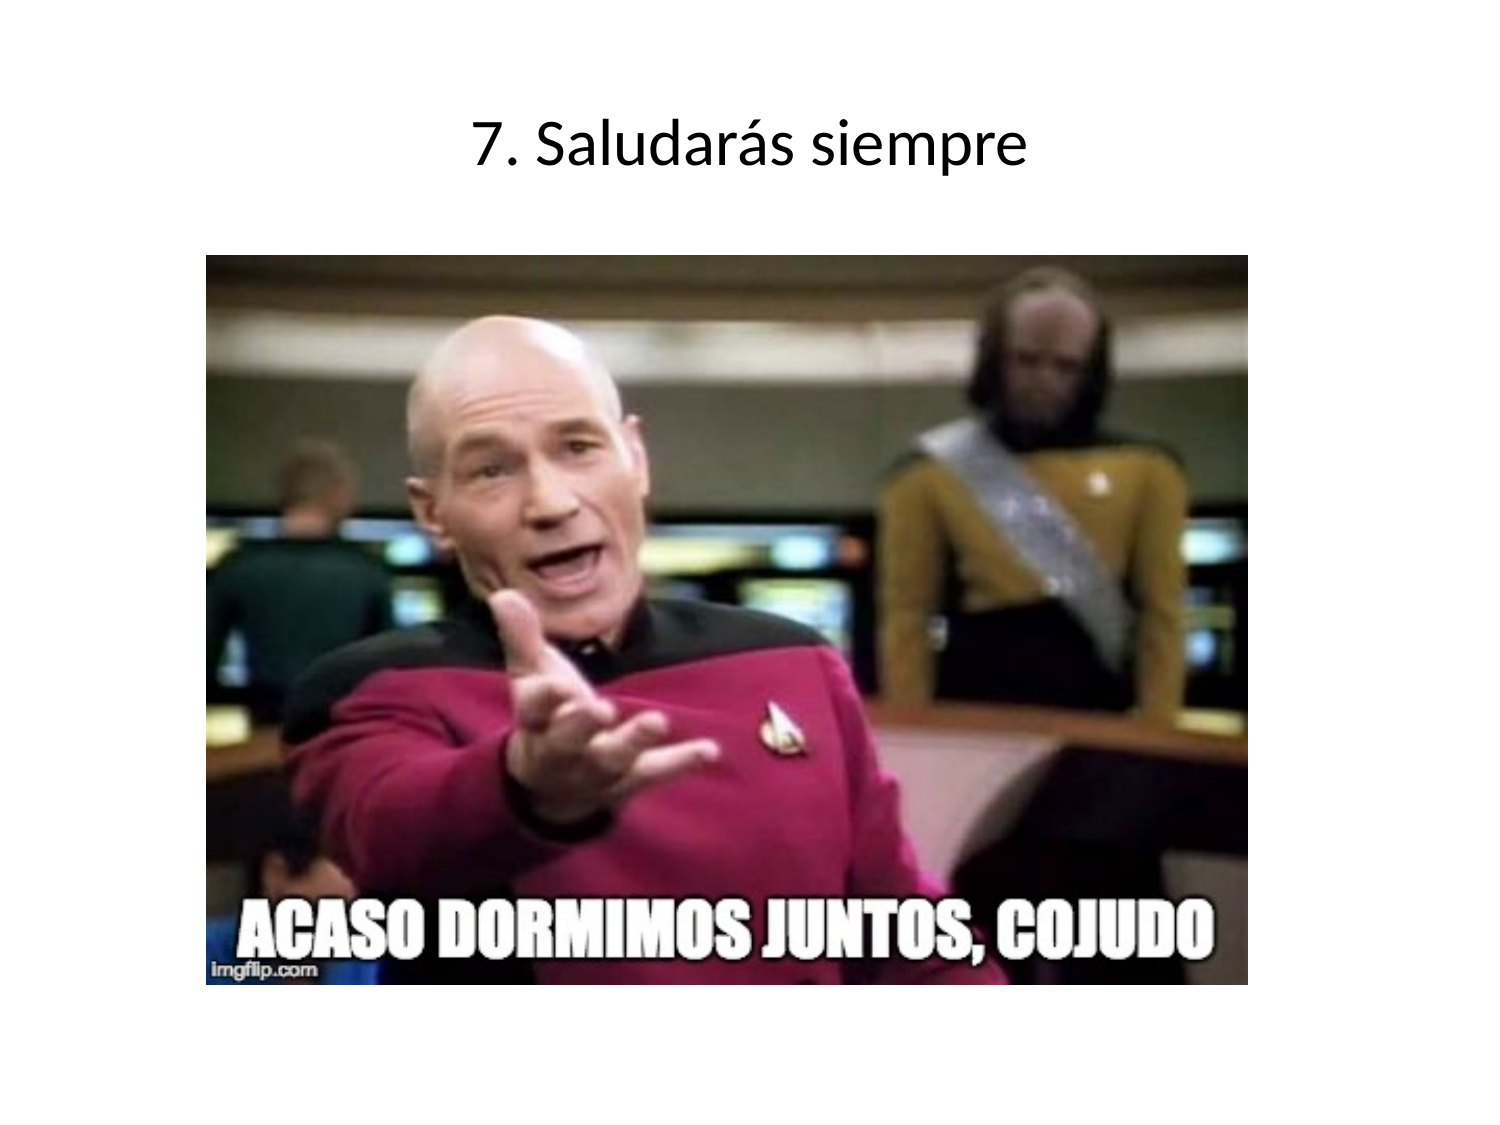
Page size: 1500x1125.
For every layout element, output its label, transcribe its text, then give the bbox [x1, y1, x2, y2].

picture [206, 255, 1249, 985]
title 7. Saludarás siempre [75, 45, 1425, 233]
